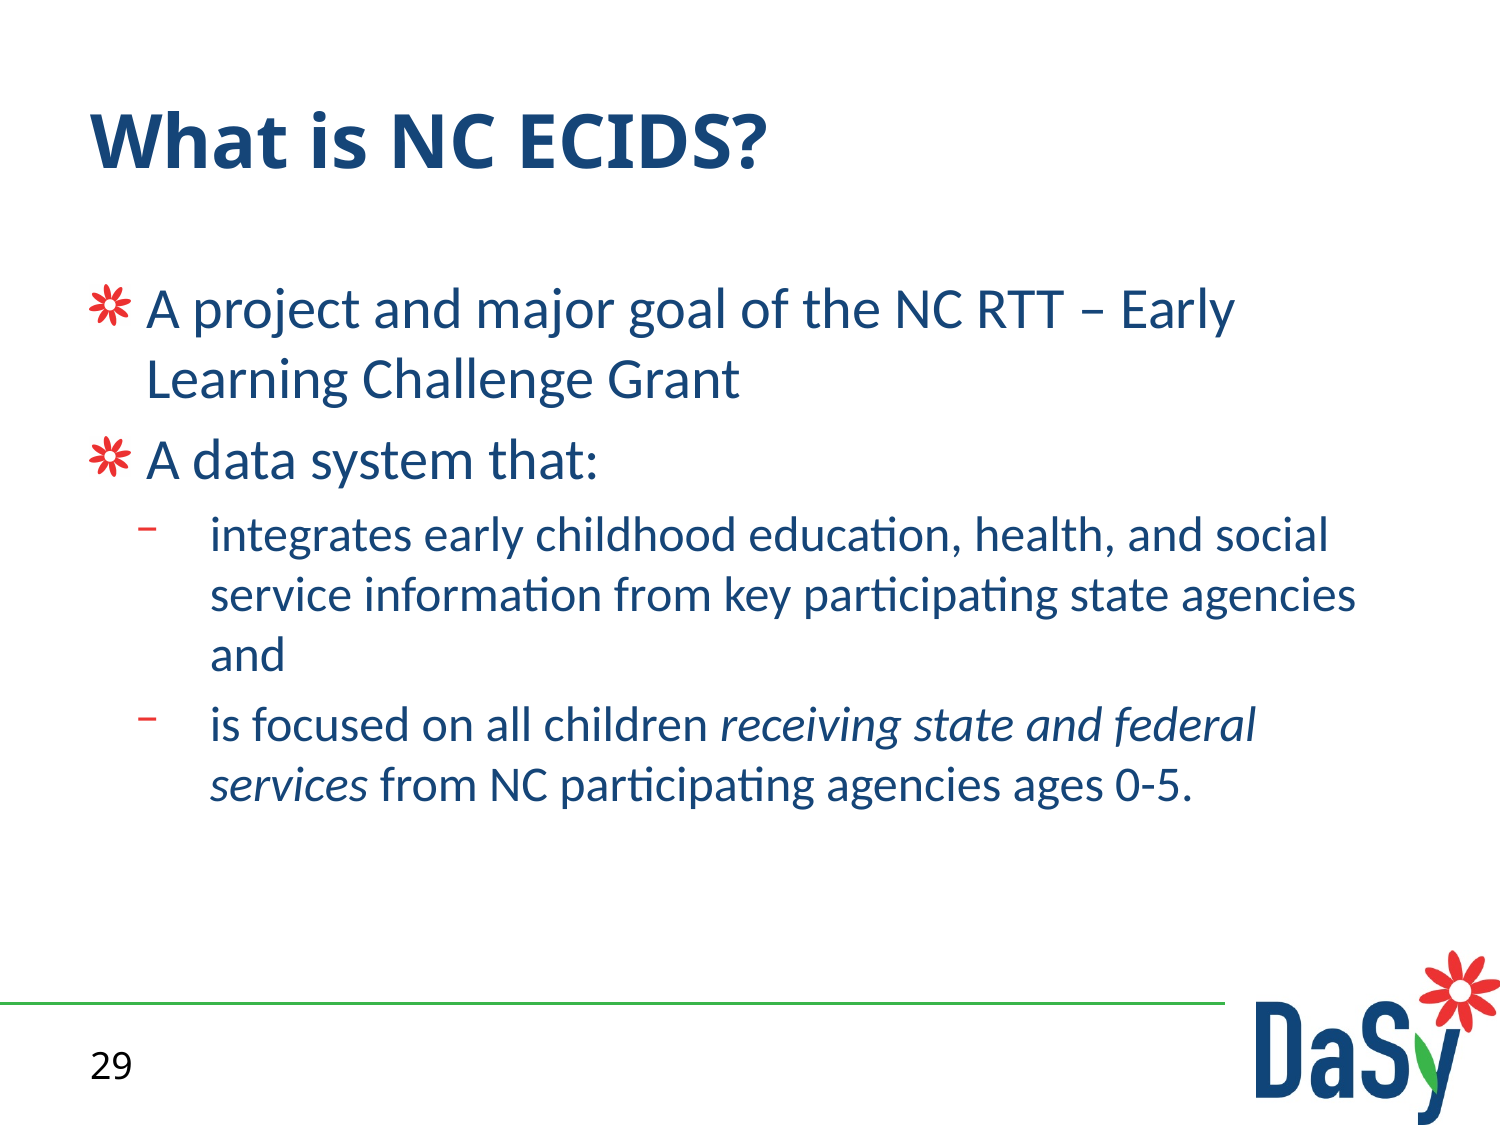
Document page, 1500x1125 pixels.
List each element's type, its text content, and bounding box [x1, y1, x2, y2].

picture [89, 436, 131, 477]
title What is NC ECIDS? [75, 45, 1425, 233]
picture [89, 284, 131, 326]
list A project and major goal of the NC RTT – Early Learning Challenge Grant A data system that: integrates early childhood education, health, and social service information from key participating state agencies and is focused on all children receiving state and federal services from NC participating agencies ages 0-5. [75, 262, 1425, 925]
picture [1256, 950, 1500, 1125]
